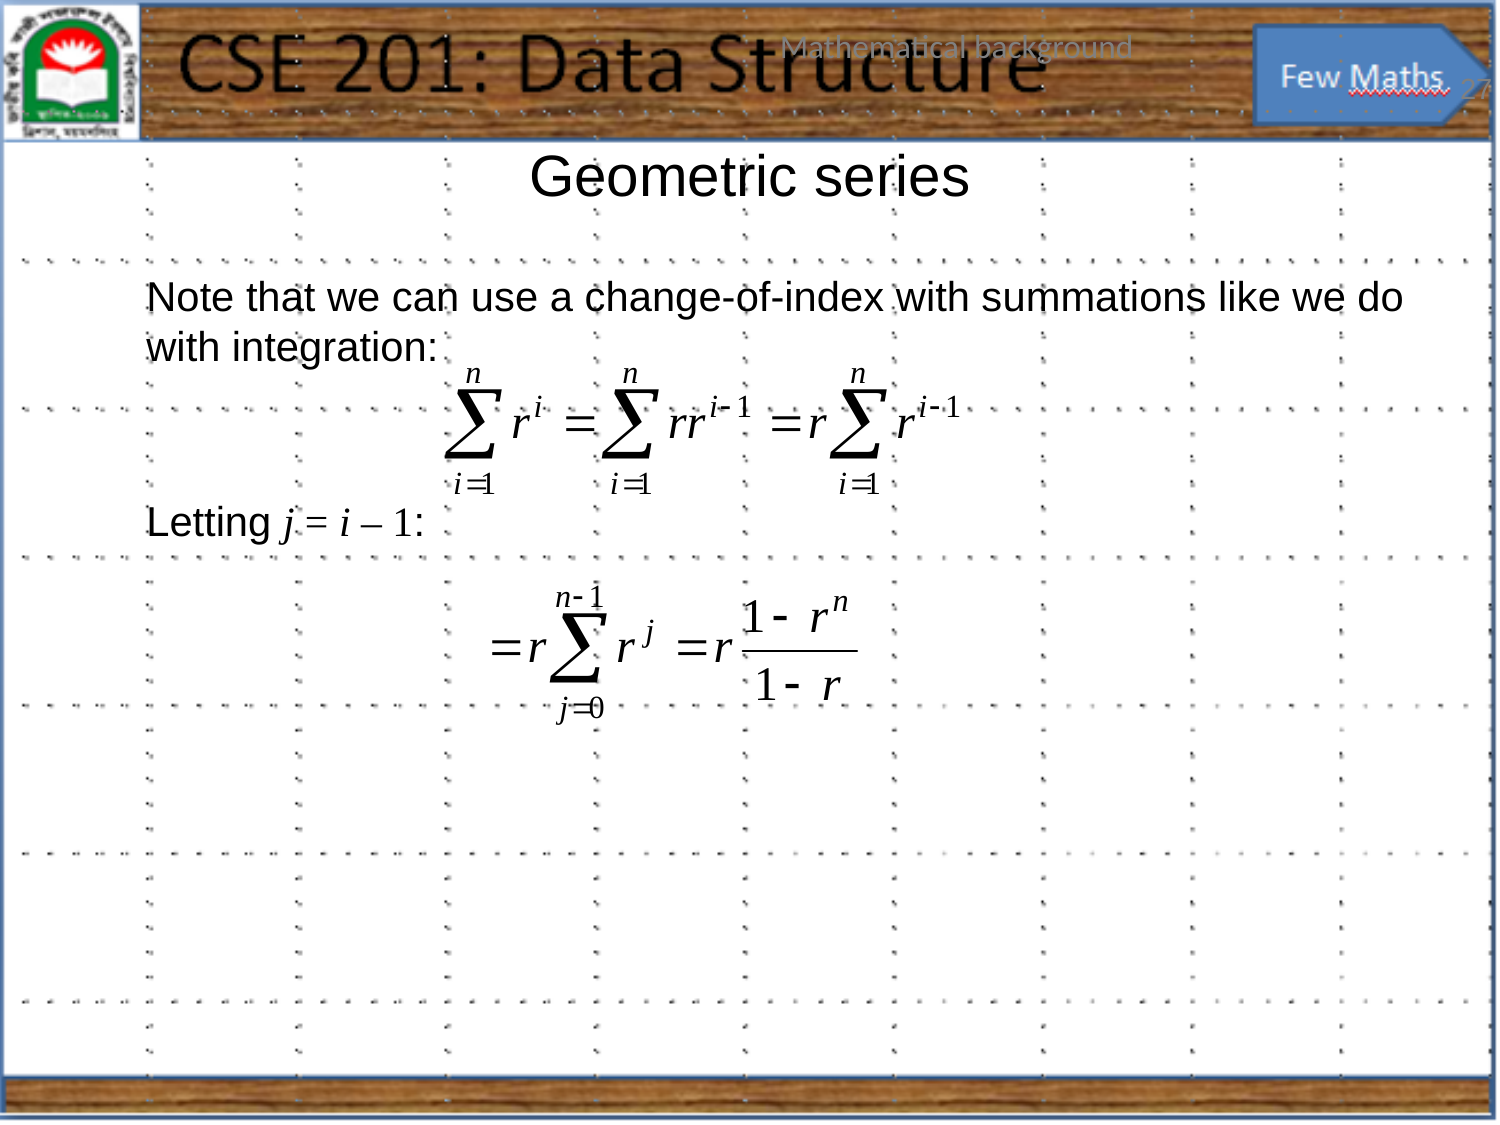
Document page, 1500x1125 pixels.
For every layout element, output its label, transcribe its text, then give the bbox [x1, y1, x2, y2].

picture [0, 0, 1500, 1125]
title Geometric series [74, 79, 1426, 268]
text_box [437, 349, 975, 504]
list Note that we can use a change-of-index with summations like we do with integration: Letting j = i – 1: [74, 268, 1426, 1006]
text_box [480, 573, 869, 736]
